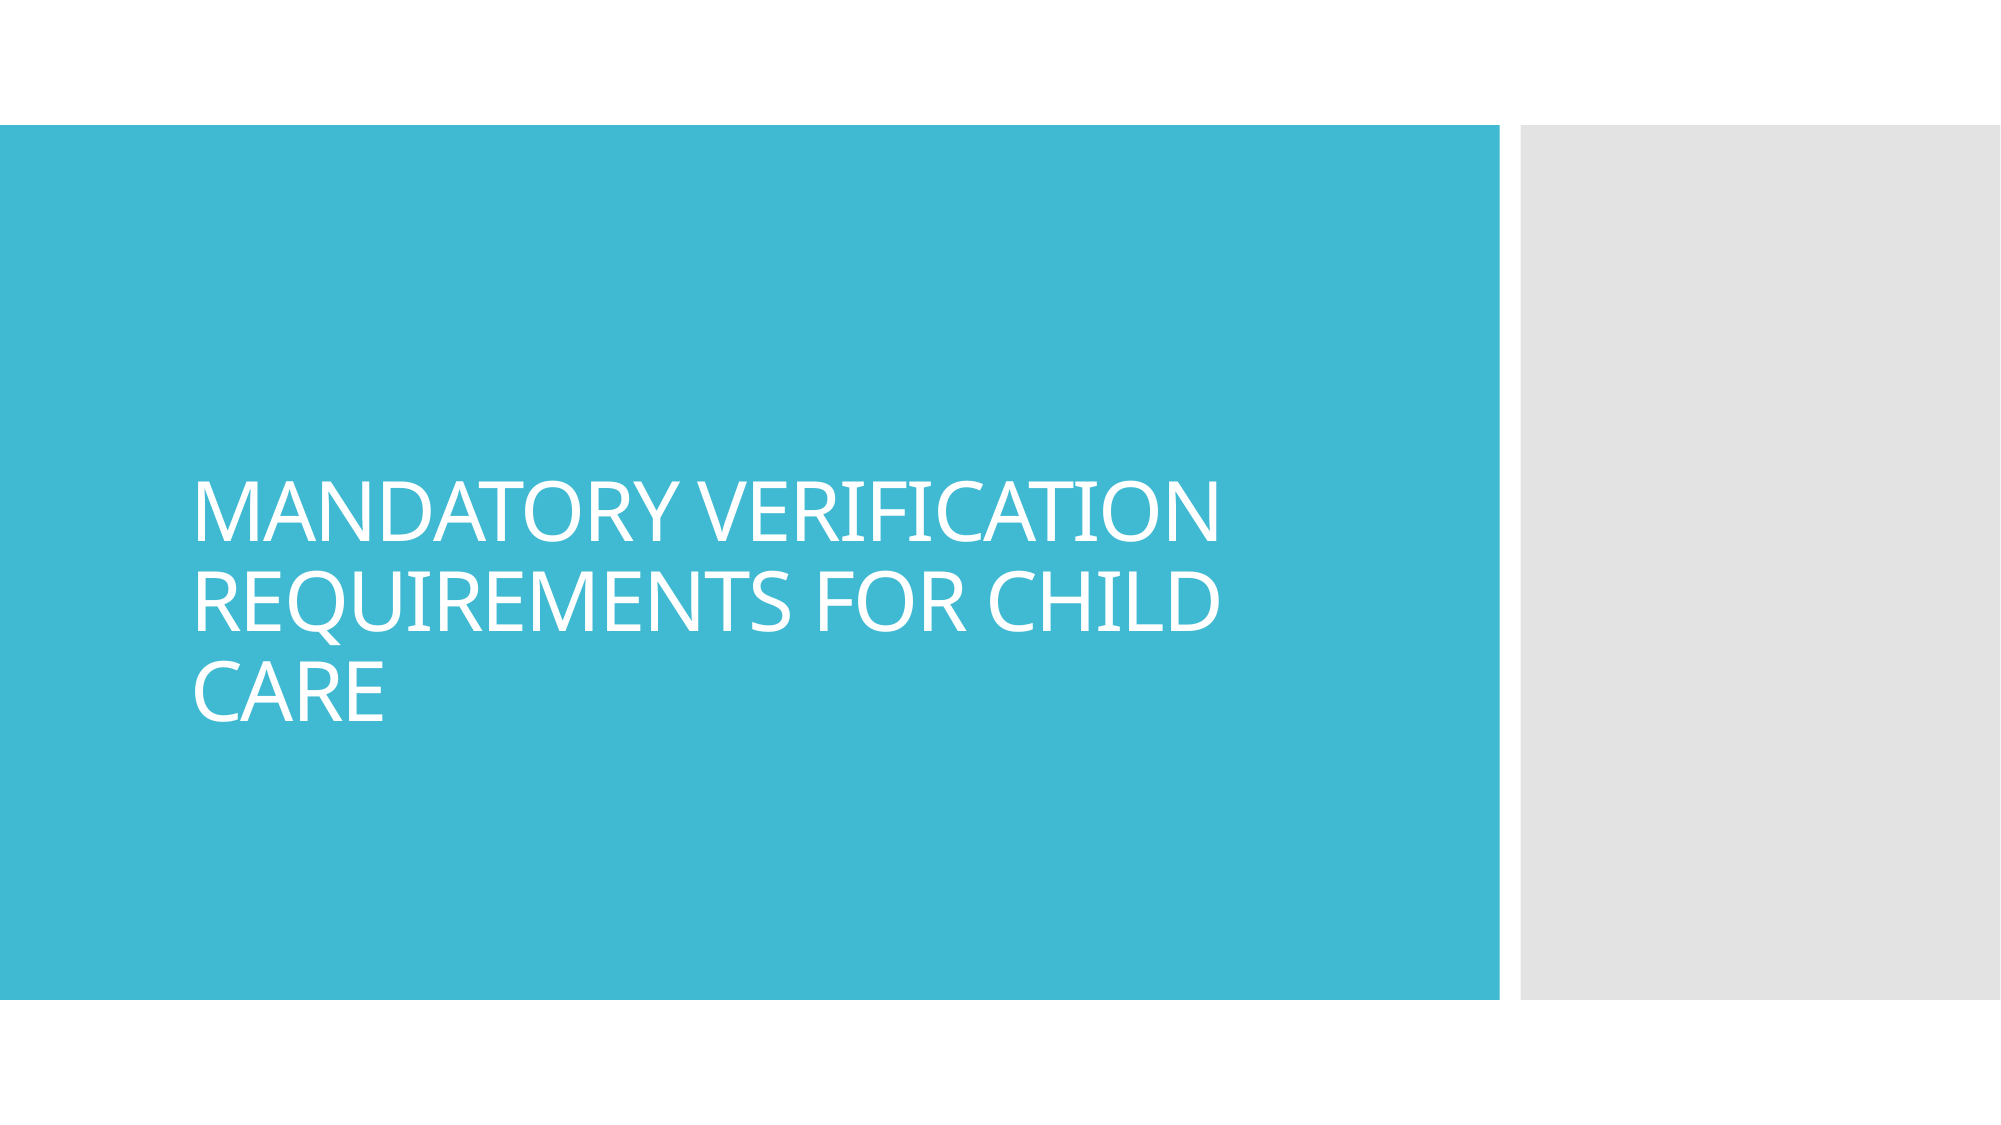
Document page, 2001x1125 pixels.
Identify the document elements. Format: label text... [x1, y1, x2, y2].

title MANDATORY VERIFICATION REQUIREMENTS FOR CHILD CARE [175, 213, 1376, 747]
